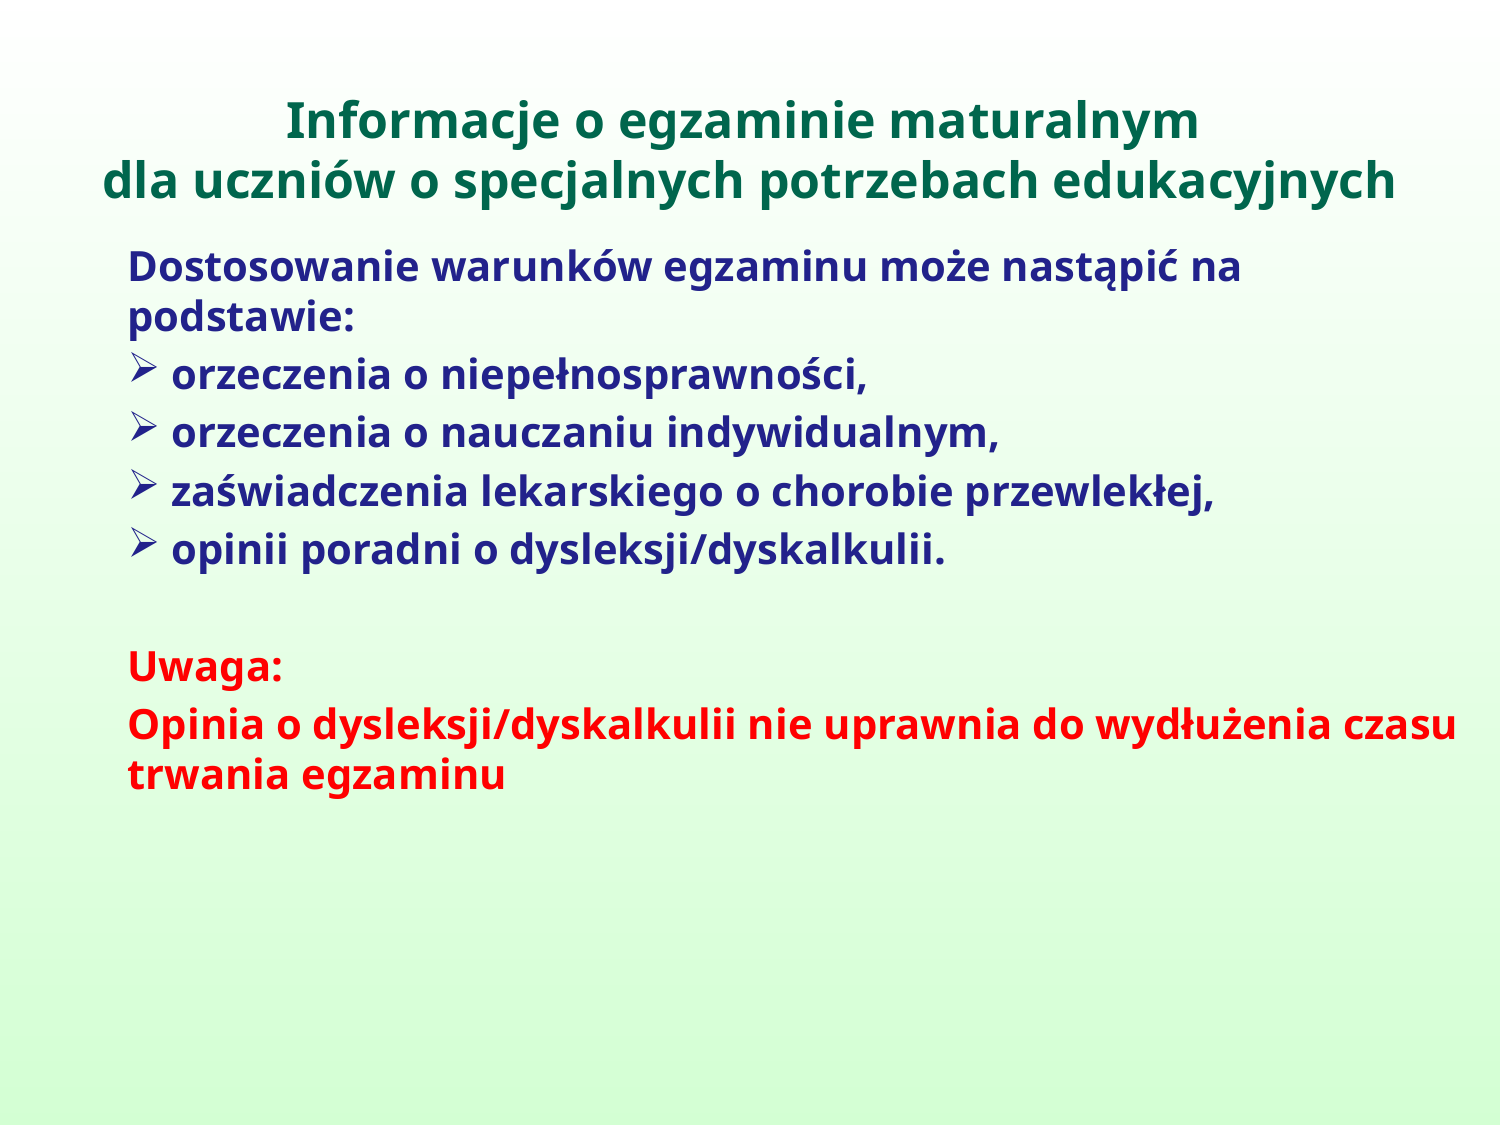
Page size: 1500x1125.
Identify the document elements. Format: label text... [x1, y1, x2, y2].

title Informacje o egzaminie maturalnym dla uczniów o specjalnych potrzebach edukacyjnych [0, 54, 1500, 243]
list Dostosowanie warunków egzaminu może nastąpić na podstawie: orzeczenia o niepełnosprawności, orzeczenia o nauczaniu indywidualnym, zaświadczenia lekarskiego o chorobie przewlekłej, opinii poradni o dysleksji/dyskalkulii. Uwaga: Opinia o dysleksji/dyskalkulii nie uprawnia do wydłużenia czasu trwania egzaminu [112, 231, 1483, 1000]
